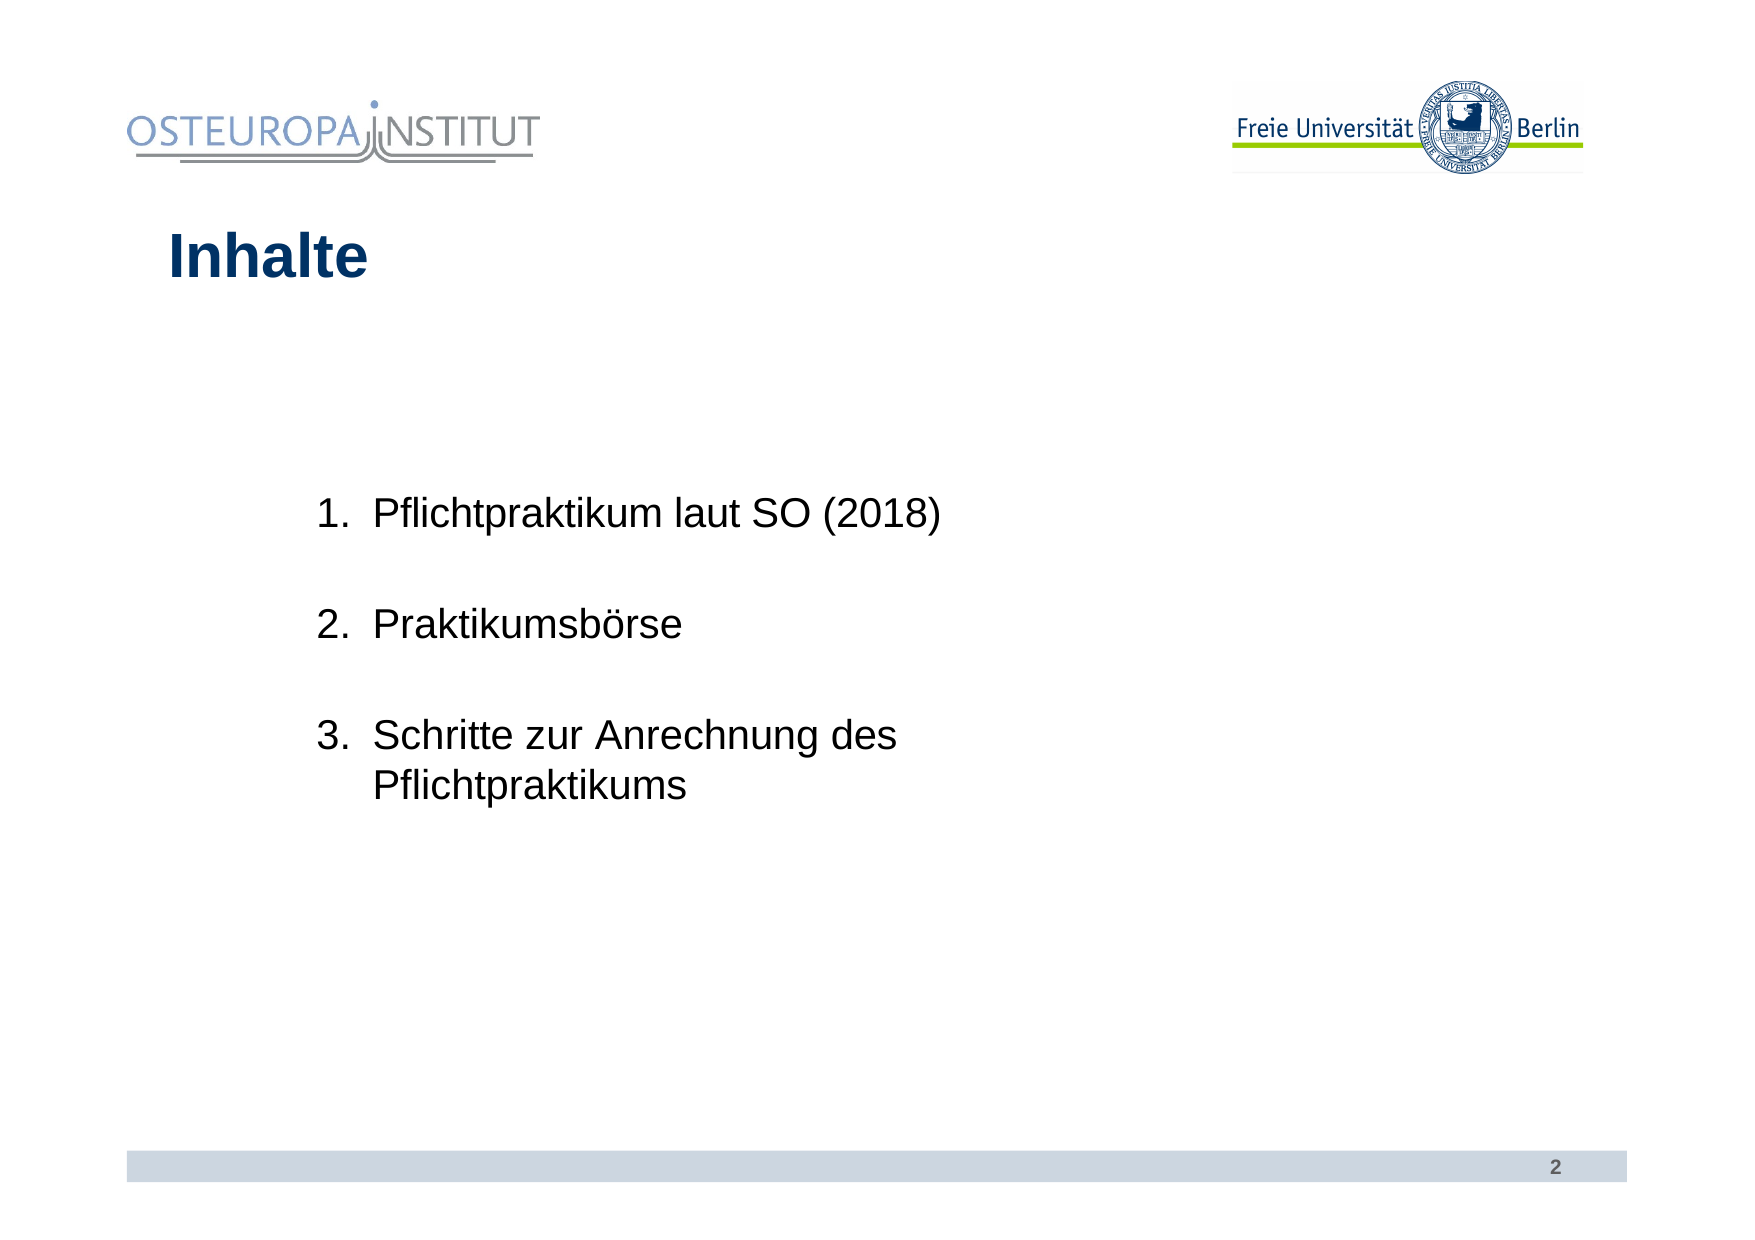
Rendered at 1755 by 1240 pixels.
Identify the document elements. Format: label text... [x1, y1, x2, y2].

title Inhalte [166, 214, 1588, 422]
picture [126, 100, 540, 164]
picture [1232, 81, 1584, 174]
text_box Pflichtpraktikum laut SO (2018) Praktikumsbörse Schritte zur Anrechnung des Pflichtpraktikums [195, 384, 1224, 808]
slide_number 2 [1545, 1153, 1566, 1240]
